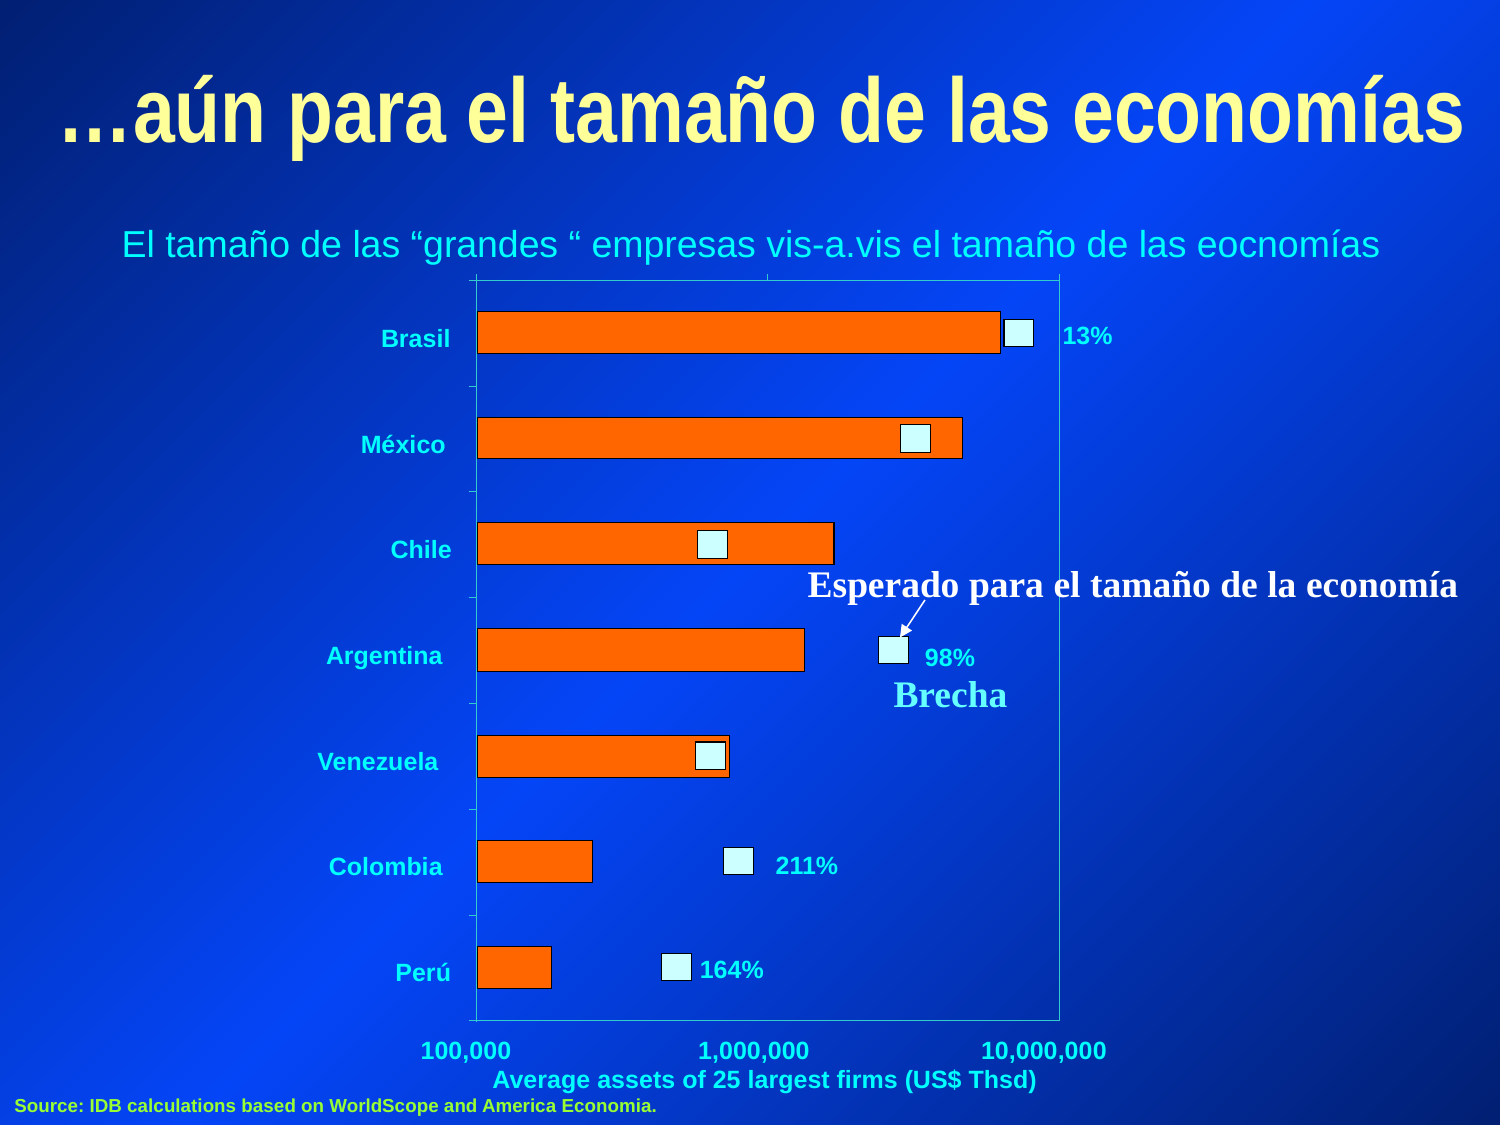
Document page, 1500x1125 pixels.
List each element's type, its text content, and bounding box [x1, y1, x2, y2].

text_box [316, 274, 1113, 1066]
text_box El tamaño de las “grandes “ empresas vis-a.vis el tamaño de las eocnomías [106, 212, 1396, 273]
title …aún para el tamaño de las economías [12, 12, 1500, 201]
text_box Average assets of 25 largest firms (US$ Thsd) [477, 1074, 1053, 1101]
text_box Esperado para el tamaño de la economía [1116, 552, 1474, 613]
text_box Source: IDB calculations based on WorldScope and America Economia. [0, 1086, 672, 1124]
